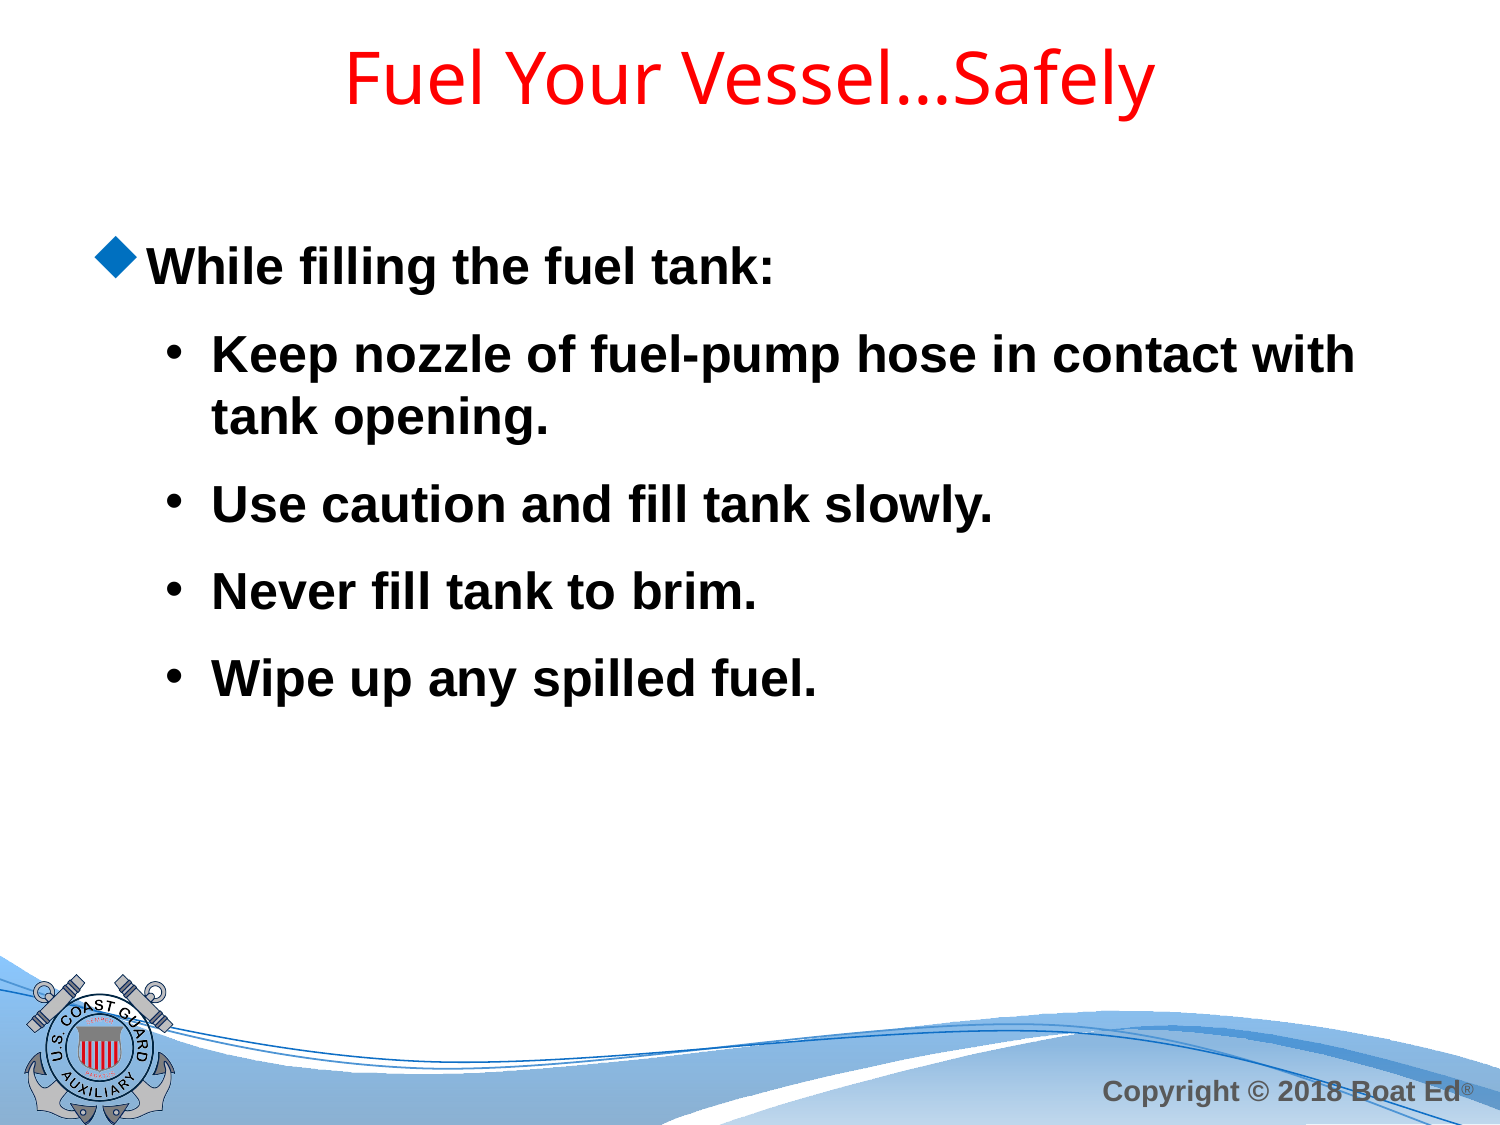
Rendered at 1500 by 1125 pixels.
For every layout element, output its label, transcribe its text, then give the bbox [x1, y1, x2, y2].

list While filling the fuel tank: Keep nozzle of fuel-pump hose in contact with tank opening. Use caution and fill tank slowly. Never fill tank to brim. Wipe up any spilled fuel. [74, 224, 1426, 826]
title Fuel Your Vessel…Safely [0, 0, 1500, 151]
picture [24, 973, 176, 1125]
